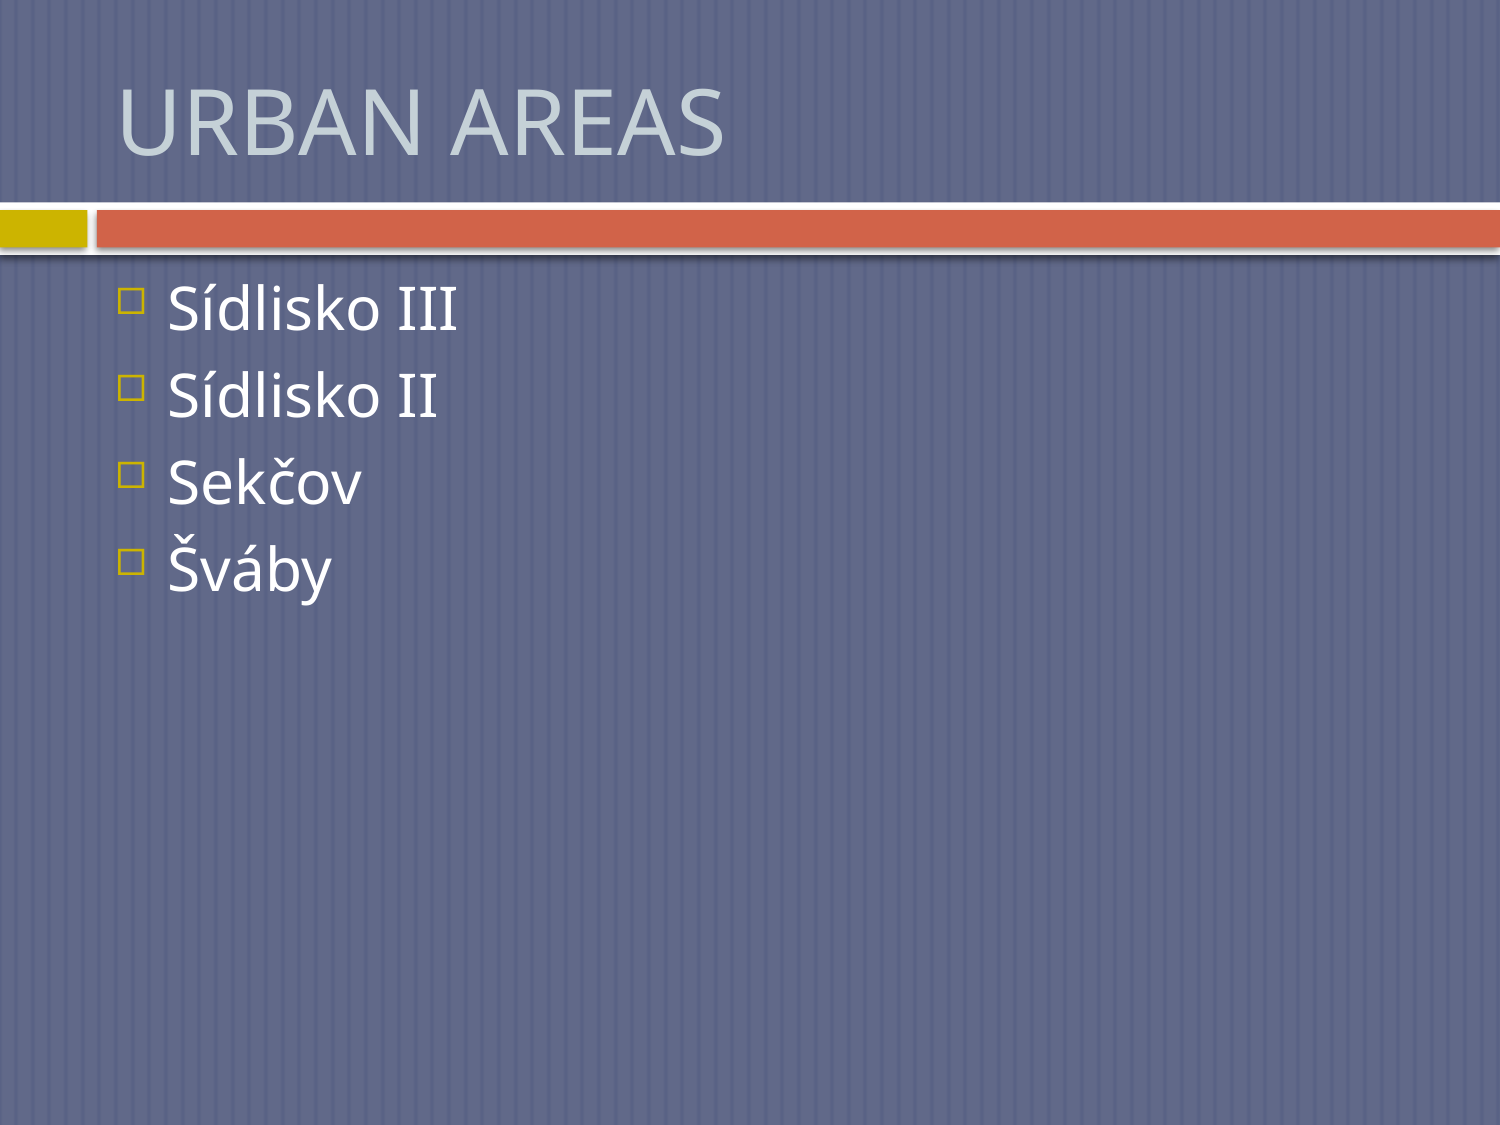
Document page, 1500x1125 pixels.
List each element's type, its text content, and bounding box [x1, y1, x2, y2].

list Sídlisko III Sídlisko II Sekčov Šváby [100, 262, 1438, 1000]
title URBAN AREAS [100, 37, 1438, 200]
